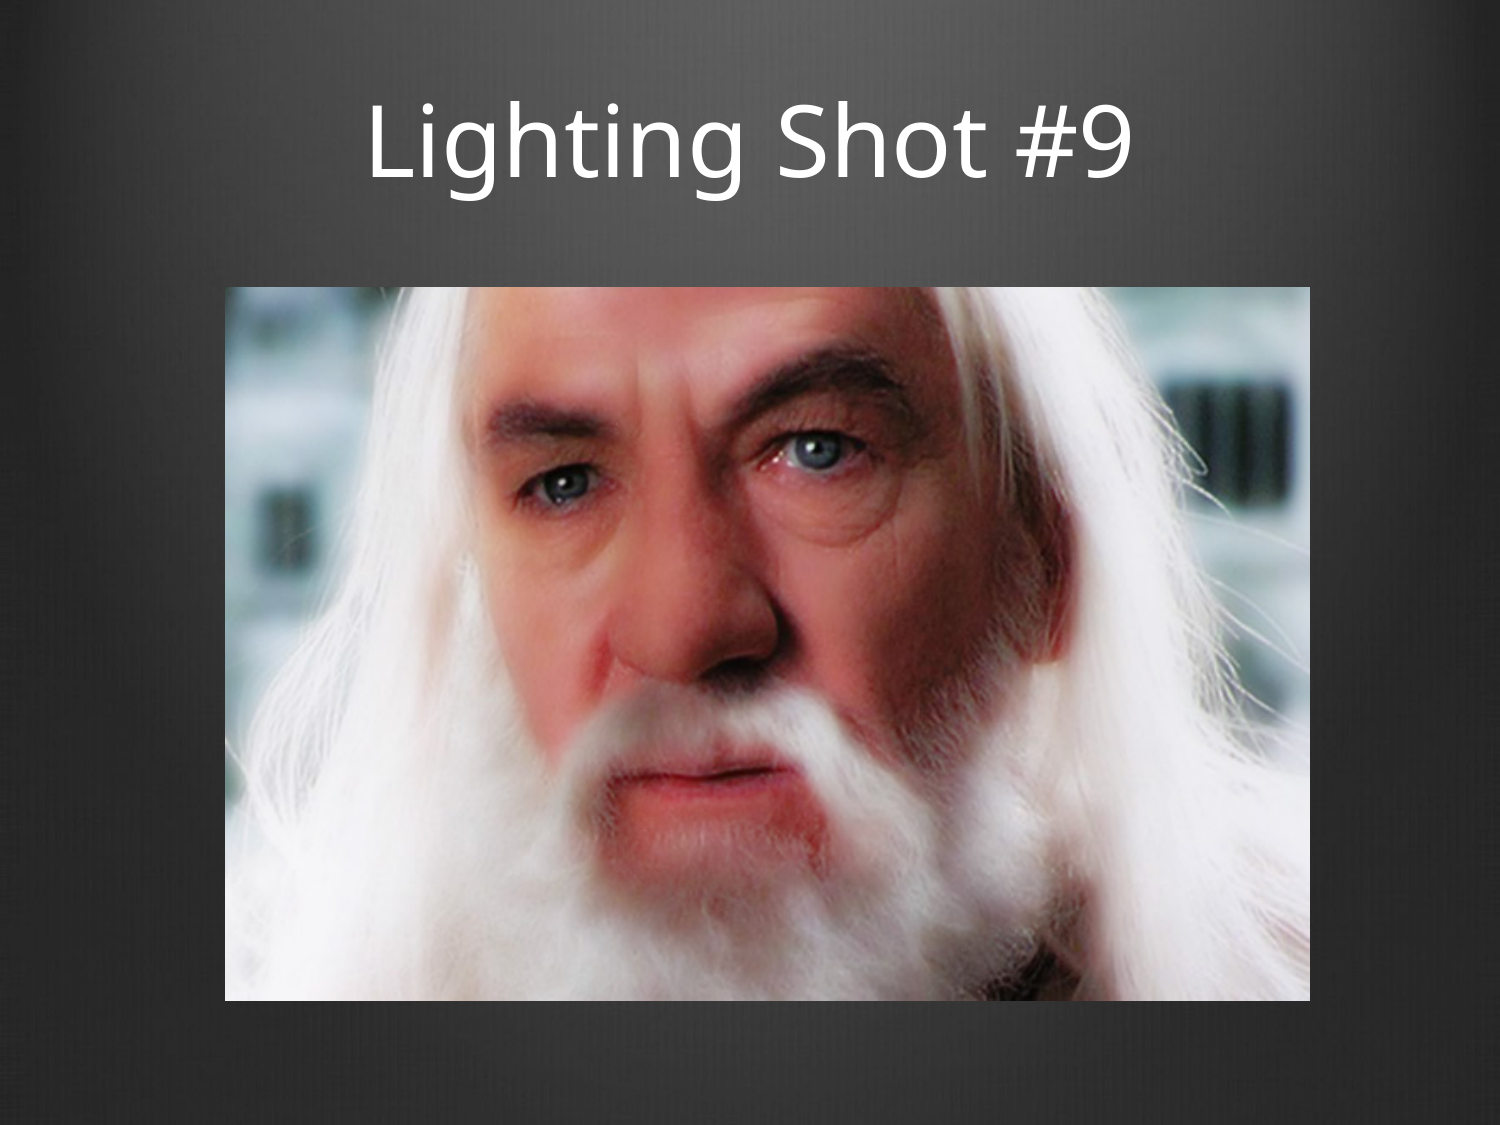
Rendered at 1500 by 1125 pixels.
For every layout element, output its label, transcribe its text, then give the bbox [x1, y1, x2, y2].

picture [224, 287, 1310, 1002]
title Lighting Shot #9 [112, 19, 1388, 255]
